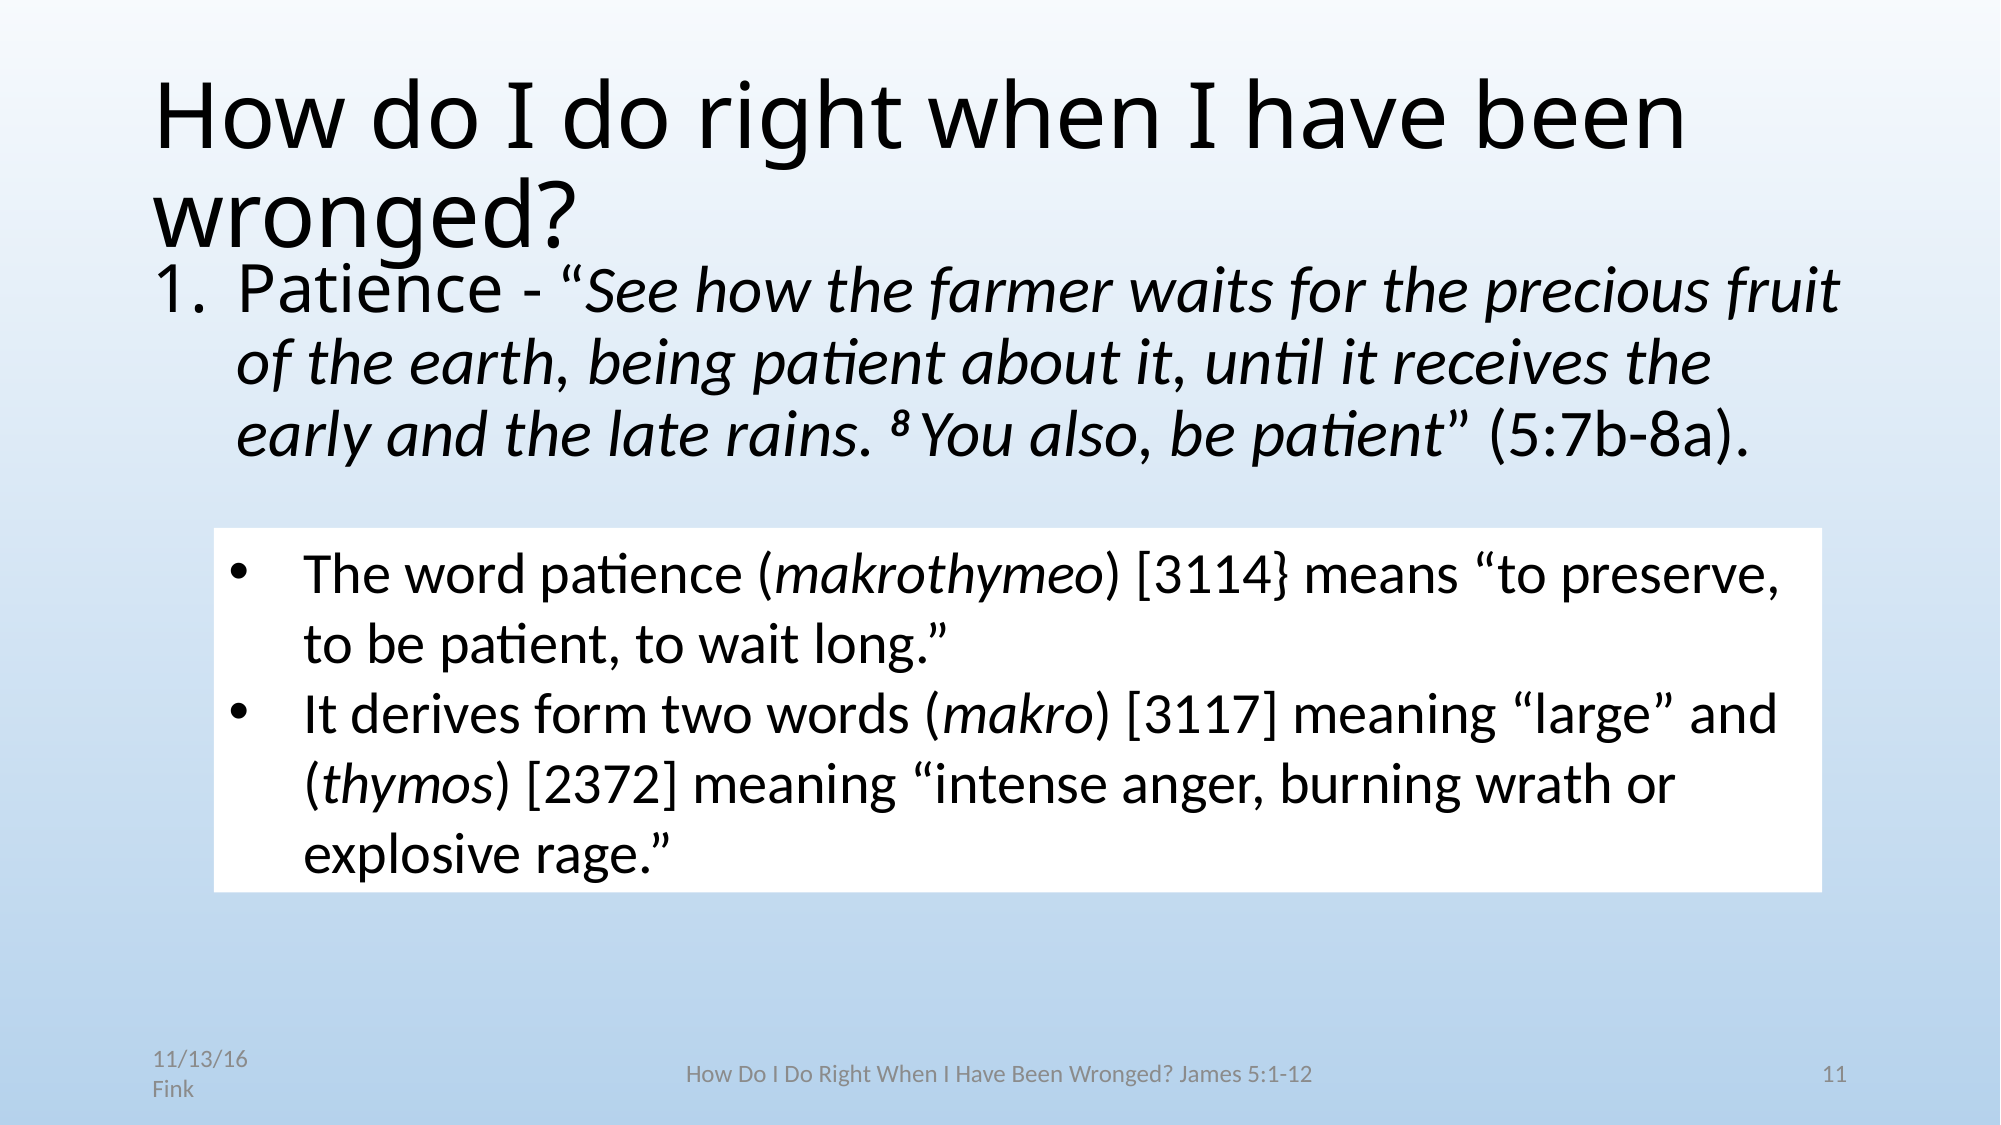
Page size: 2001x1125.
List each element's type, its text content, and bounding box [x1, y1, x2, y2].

title How do I do right when I have been wronged? [137, 59, 1863, 247]
slide_number 11 [1412, 1042, 1863, 1103]
list Patience - “See how the farmer waits for the precious fruit of the earth, being patient about it, until it receives the early and the late rains. 8 You also, be patient” (5:7b-8a). [137, 247, 1863, 1014]
text_box The word patience (makrothymeo) [3114} means “to preserve, to be patient, to wait long.” It derives form two words (makro) [3117] meaning “large” and (thymos) [2372] meaning “intense anger, burning wrath or explosive rage.” [213, 527, 1823, 893]
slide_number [137, 1042, 588, 1103]
footer How Do I Do Right When I Have Been Wronged? James 5:1-12 [662, 1042, 1338, 1103]
